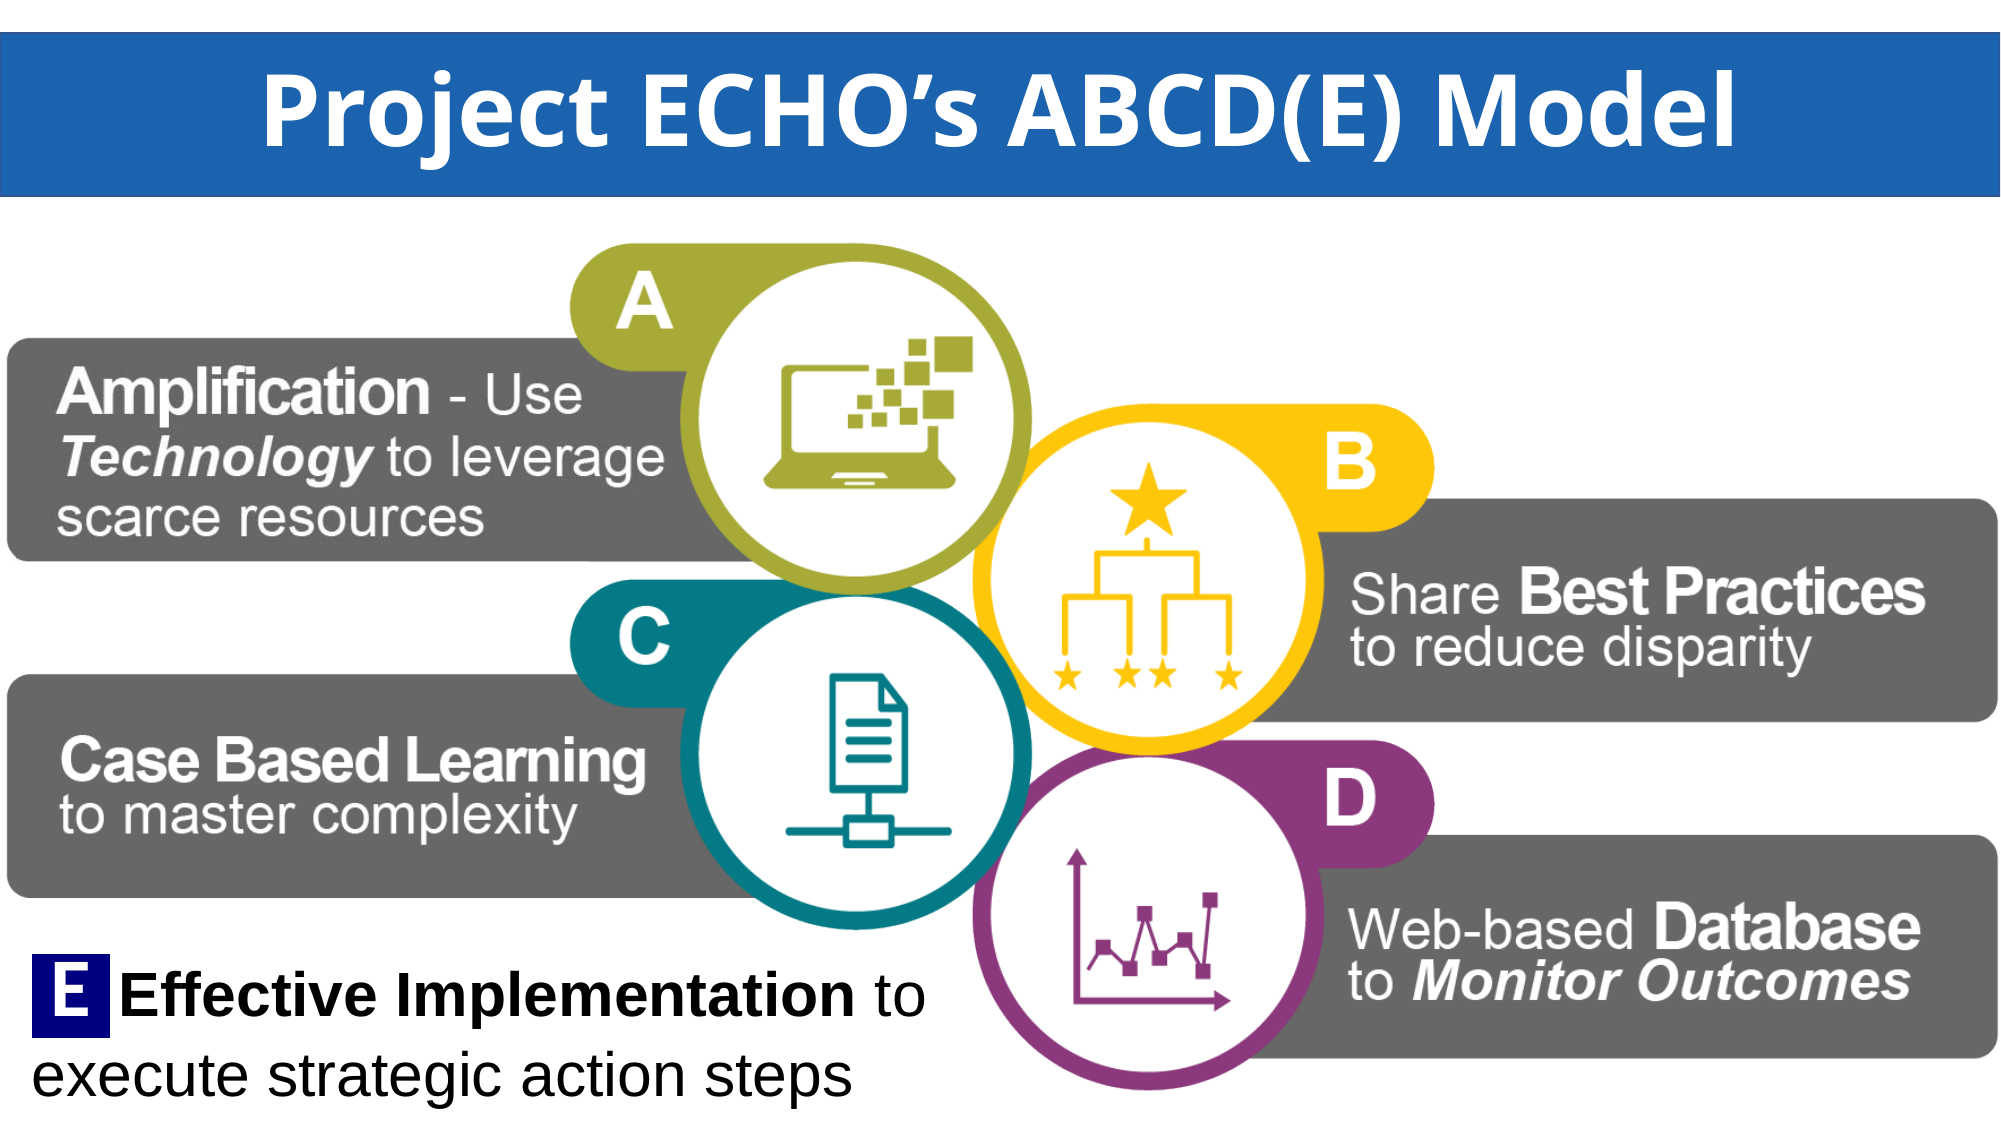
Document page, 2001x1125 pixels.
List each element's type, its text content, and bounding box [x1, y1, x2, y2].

text_box E Effective Implementation to execute strategic action steps [17, 1093, 1040, 1116]
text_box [4, 241, 2000, 1093]
title Project ECHO’s ABCD(E) Model [137, 32, 1863, 197]
